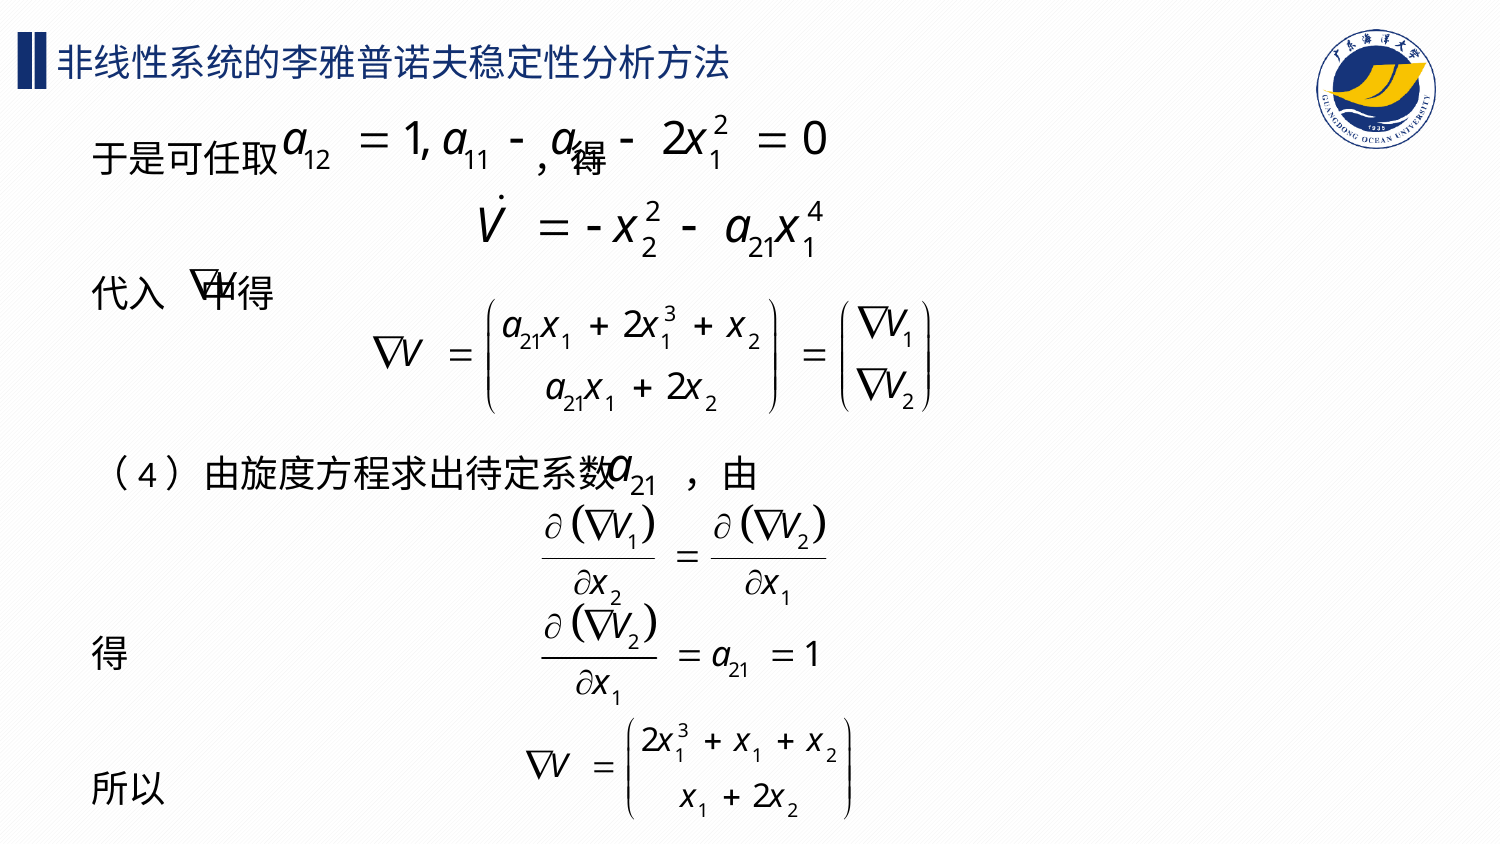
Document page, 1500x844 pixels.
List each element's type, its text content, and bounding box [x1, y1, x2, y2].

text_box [536, 499, 833, 615]
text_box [521, 710, 861, 827]
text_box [368, 291, 942, 423]
text_box 于是可任取 ，得 代入 中得 （4）由旋度方程求出待定系数 ，由 得 所以 [76, 104, 1306, 818]
text_box [16, 30, 32, 91]
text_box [277, 101, 833, 179]
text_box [535, 598, 825, 709]
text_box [184, 265, 245, 304]
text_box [477, 186, 832, 267]
text_box [32, 30, 48, 91]
text_box 非线性系统的李雅普诺夫稳定性分析方法 [41, 32, 809, 92]
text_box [602, 430, 666, 498]
picture [1316, 29, 1437, 149]
